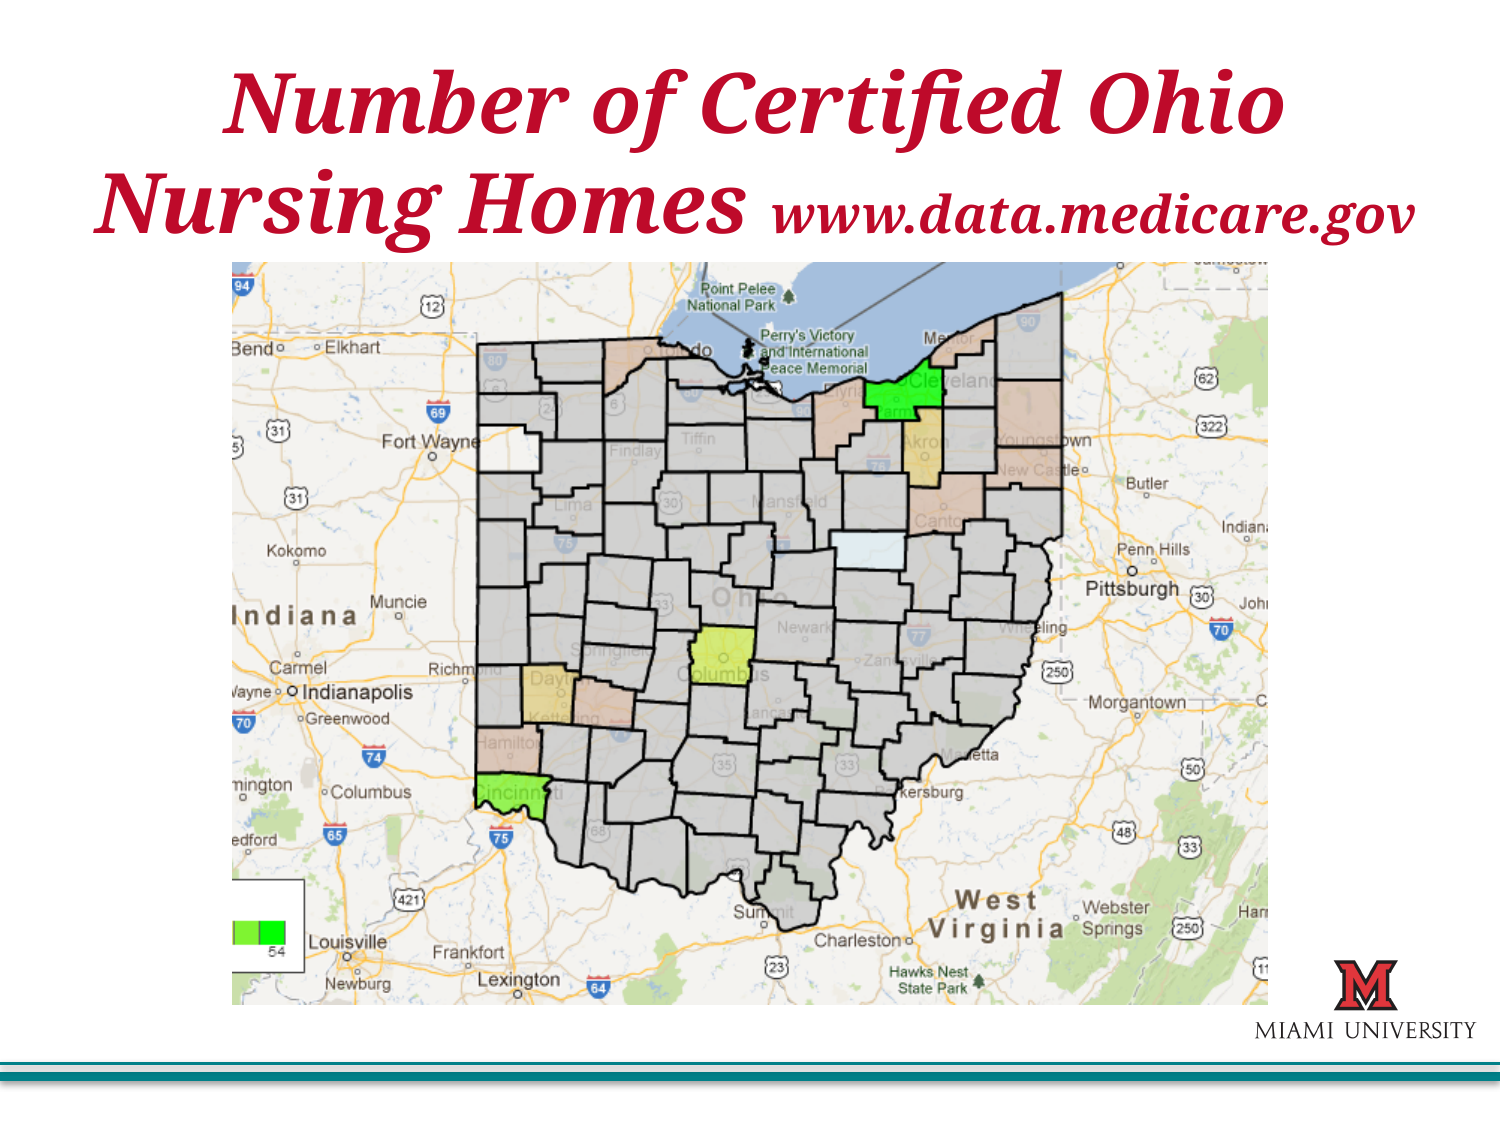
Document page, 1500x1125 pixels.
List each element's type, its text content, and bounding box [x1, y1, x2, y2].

title Number of Certified Ohio Nursing Homes www.data.medicare.gov [37, 37, 1475, 263]
picture [1249, 956, 1481, 1045]
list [231, 262, 1269, 1006]
